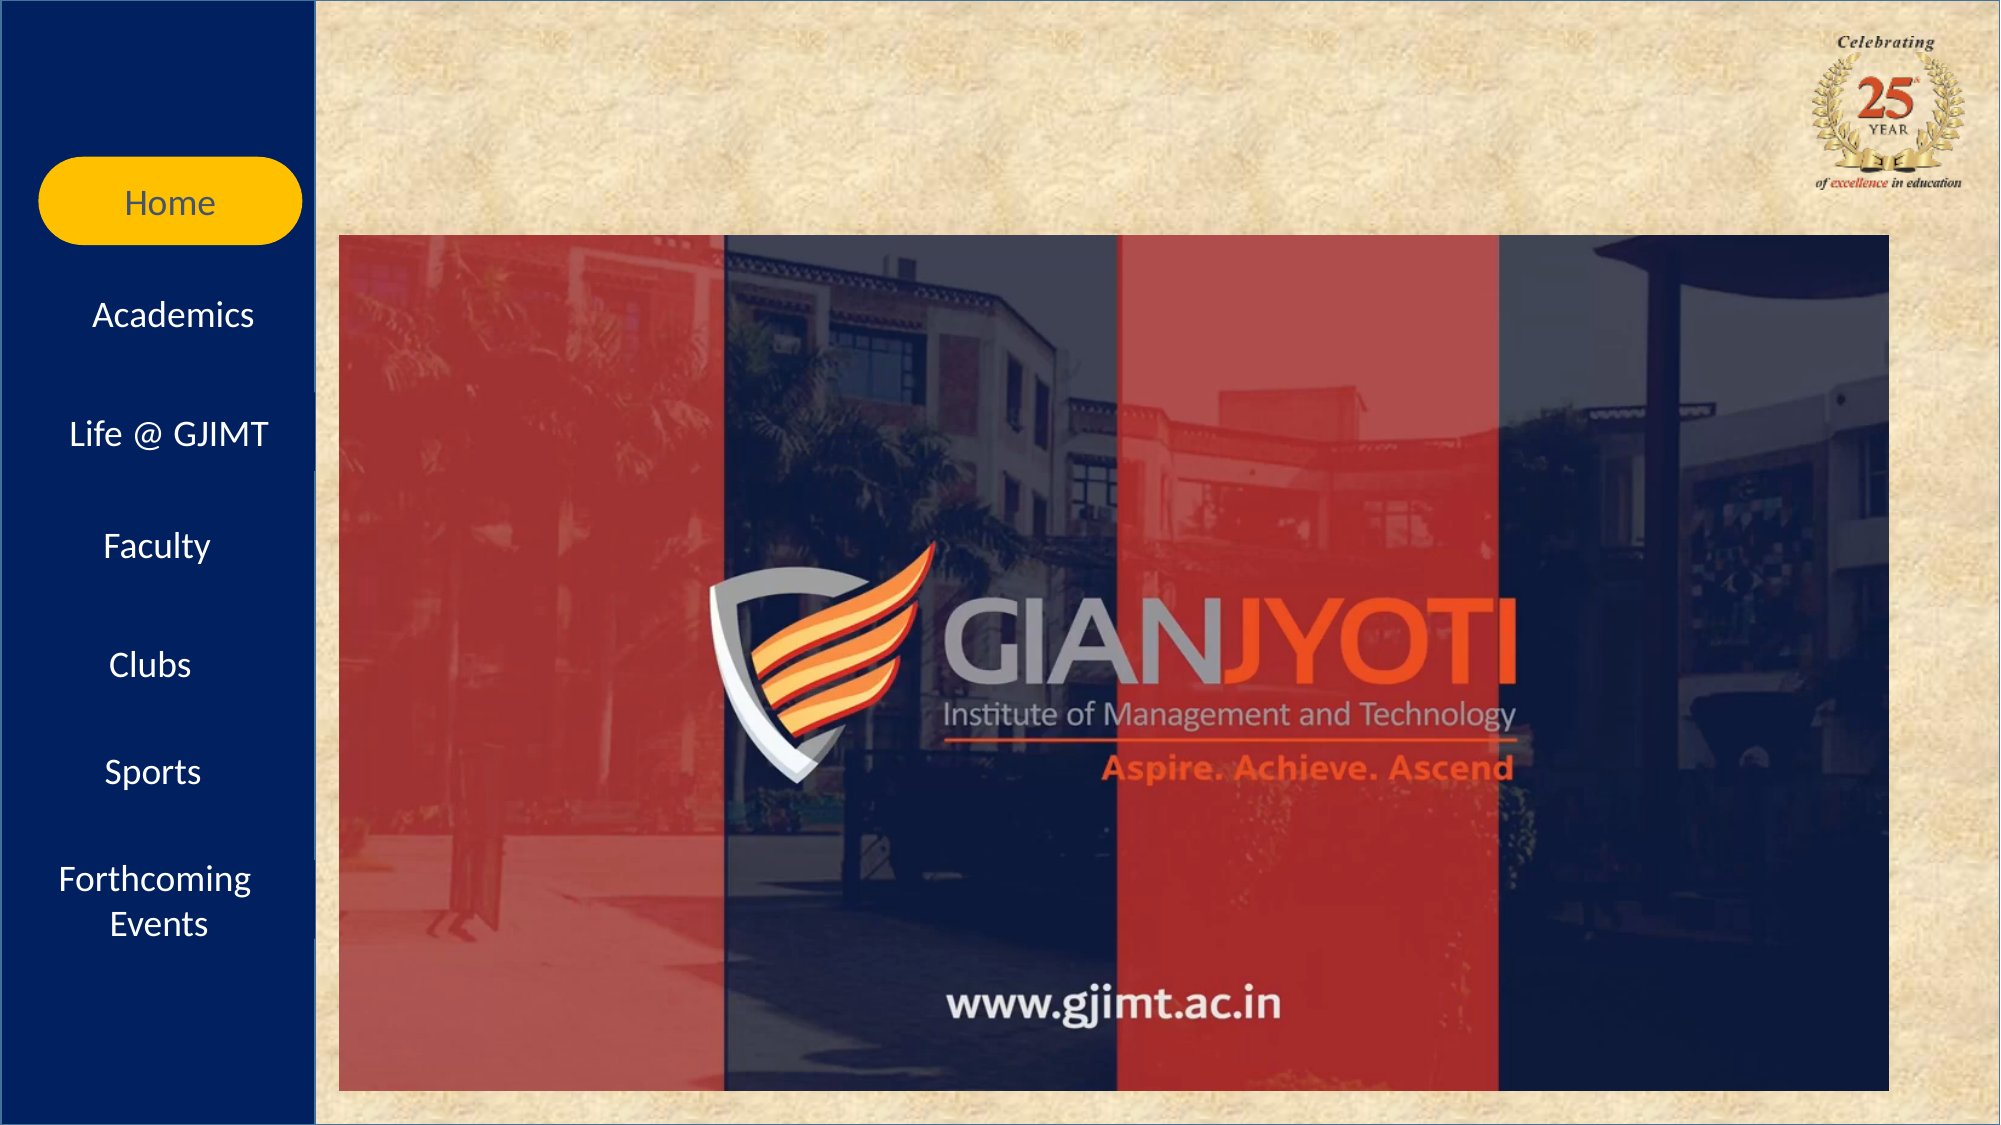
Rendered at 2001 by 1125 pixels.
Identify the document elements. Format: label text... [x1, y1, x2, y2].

text_box Home [37, 155, 304, 247]
text_box Forthcoming Events [2, 859, 316, 940]
text_box Clubs [14, 622, 286, 703]
picture [1811, 36, 1965, 190]
text_box Sports [20, 729, 286, 810]
text_box [314, 0, 2000, 1125]
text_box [338, 234, 1889, 1092]
text_box Academics [37, 272, 309, 352]
text_box Life @ GJIMT [22, 391, 316, 472]
text_box Faculty [21, 504, 293, 584]
text_box [0, 0, 314, 1125]
